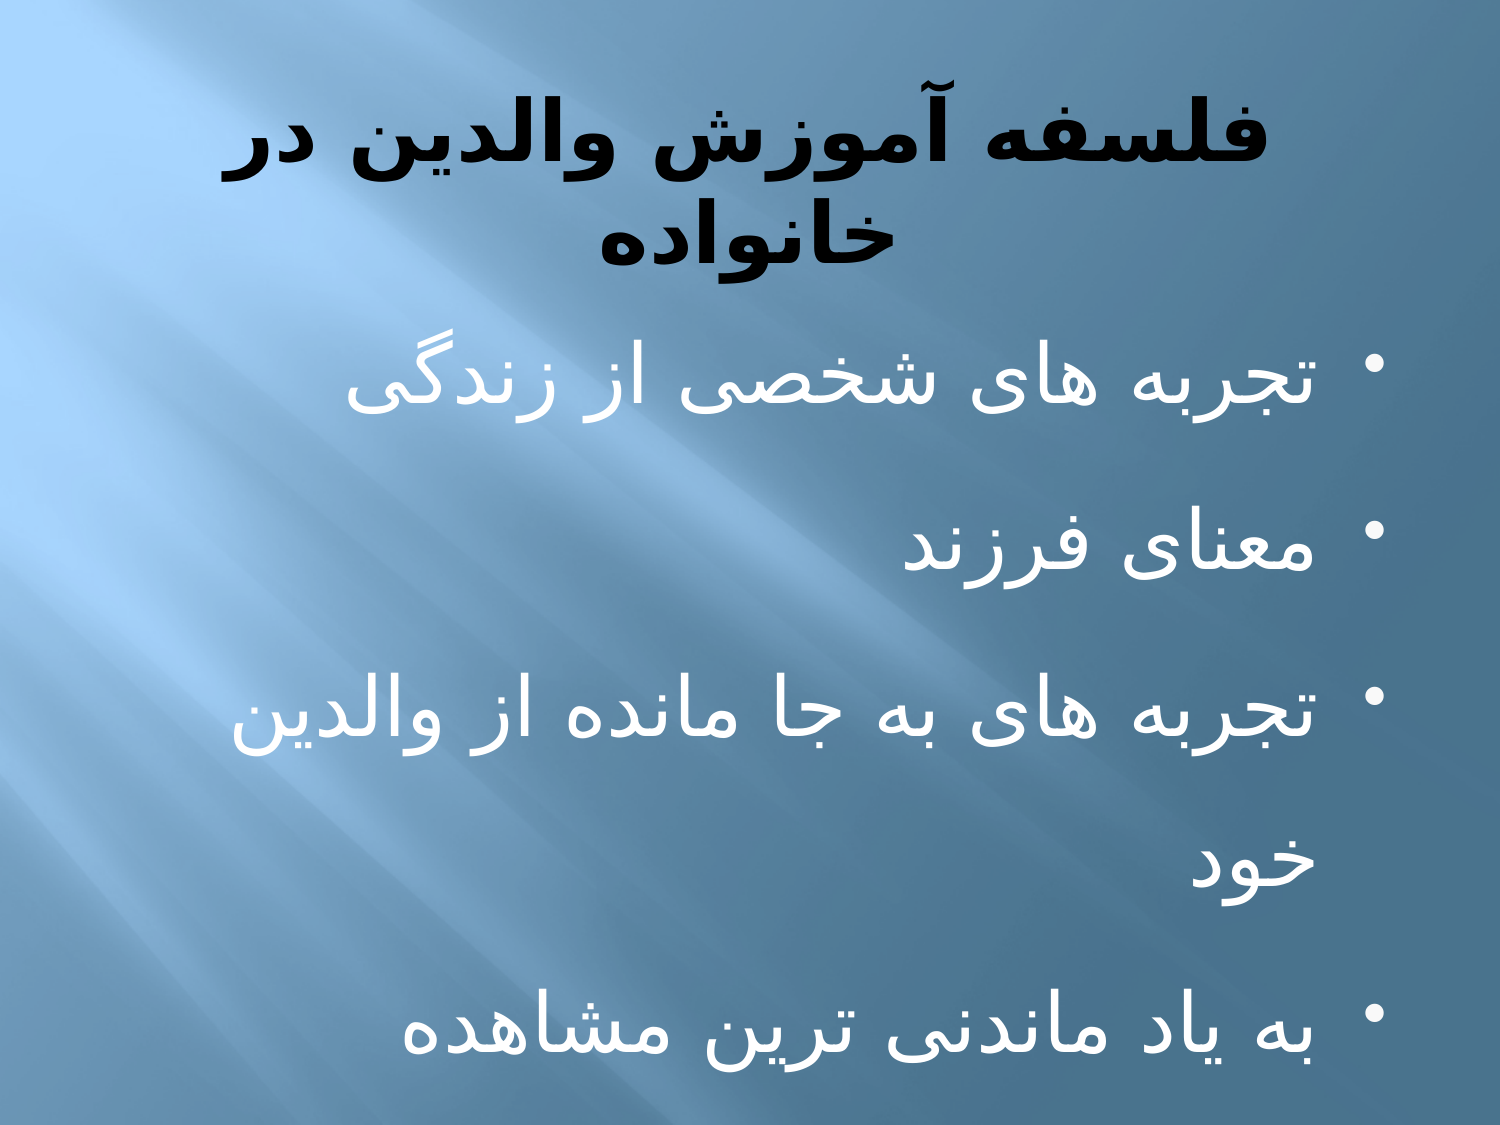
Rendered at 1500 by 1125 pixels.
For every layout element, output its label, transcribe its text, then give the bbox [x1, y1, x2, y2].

list تجربه های شخصی از زندگی معنای فرزند تجربه های به جا مانده از والدین خود به یاد ماندنی ترین مشاهده [75, 262, 1425, 1035]
title فلسفه آموزش والدین در خانواده [75, 87, 1425, 262]
